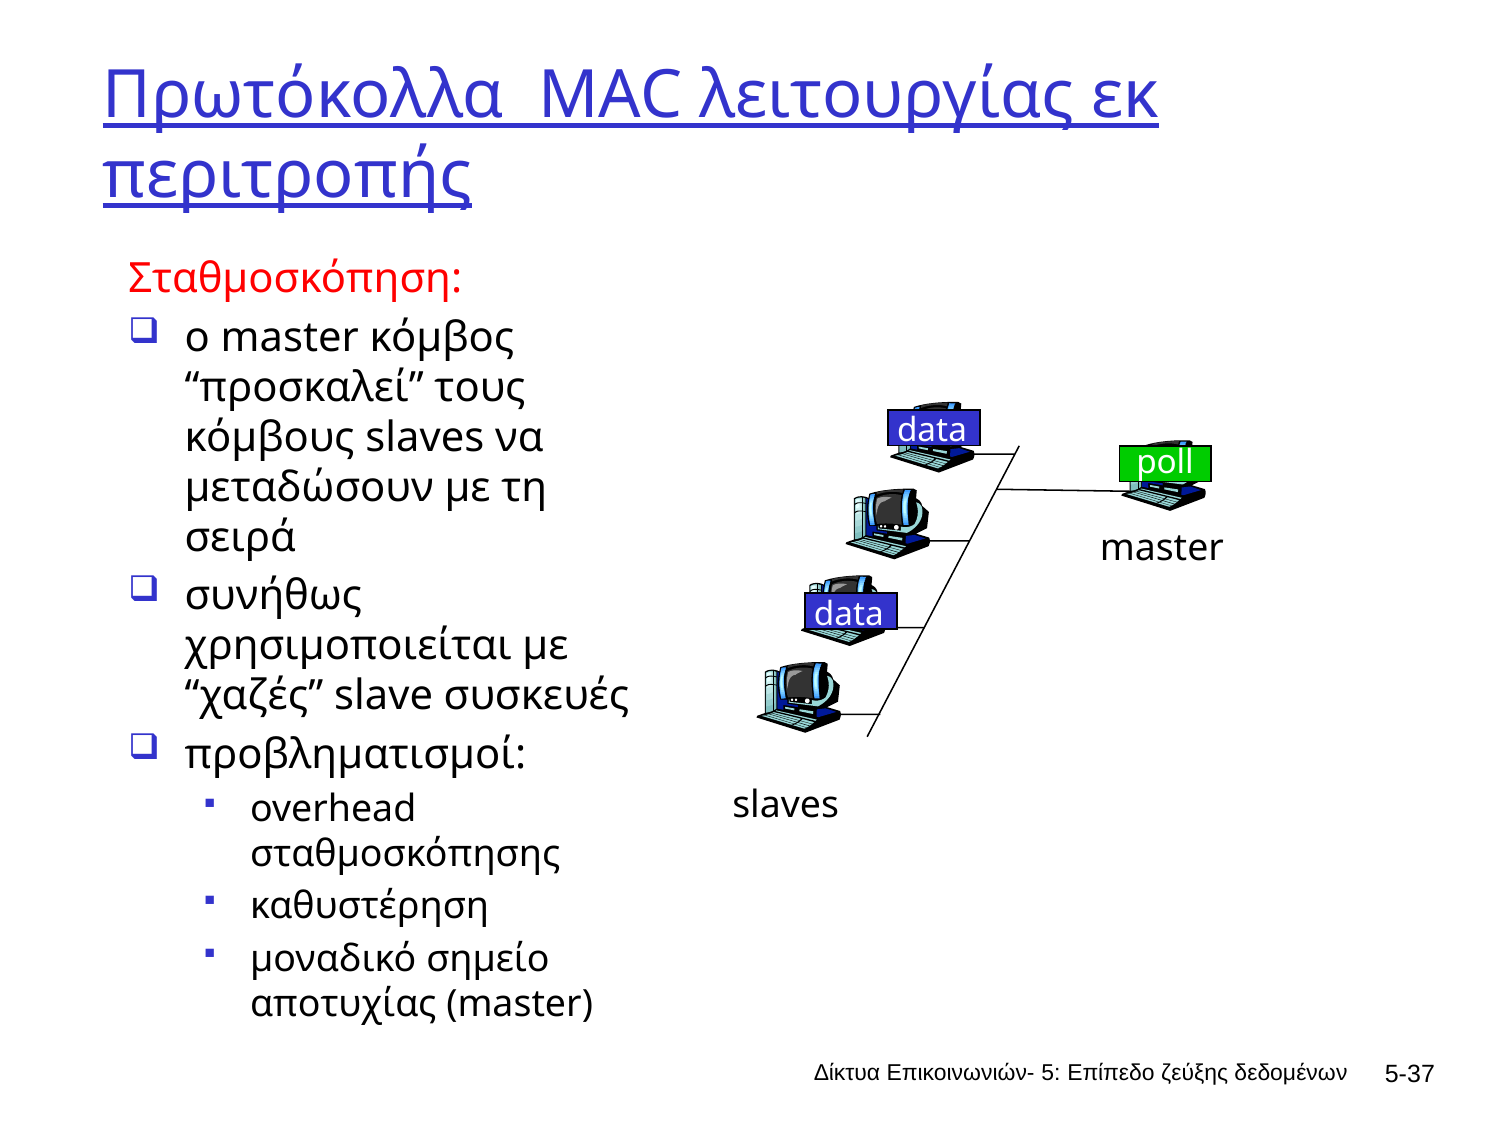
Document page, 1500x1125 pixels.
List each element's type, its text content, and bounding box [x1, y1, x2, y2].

text_box master [1085, 515, 1239, 576]
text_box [889, 466, 976, 473]
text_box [1119, 433, 1212, 489]
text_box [882, 401, 983, 457]
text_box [845, 487, 932, 560]
list Σταθμοσκόπηση: ο master κόμβος “προσκαλεί” τους κόμβους slaves να μεταδώσουν με τη σειρά συνήθως χρησιμοποιείται με “χαζές” slave συσκευές προβληματισμοί: overhead σταθμοσκόπησης καθυστέρηση μοναδικό σημείο αποτυχίας (master) [113, 243, 682, 1007]
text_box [798, 584, 900, 641]
title Πρωτόκολλα MAC λειτουργίας εκ περιτροπής [87, 37, 1363, 226]
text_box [756, 661, 843, 733]
text_box Δίκτυα Επικοινωνιών- 5: Επίπεδο ζεύξης δεδομένων [635, 1049, 1363, 1125]
slide_number 5-37 [1363, 1049, 1451, 1125]
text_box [800, 574, 887, 583]
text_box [1121, 496, 1208, 512]
text_box slaves [717, 772, 855, 833]
